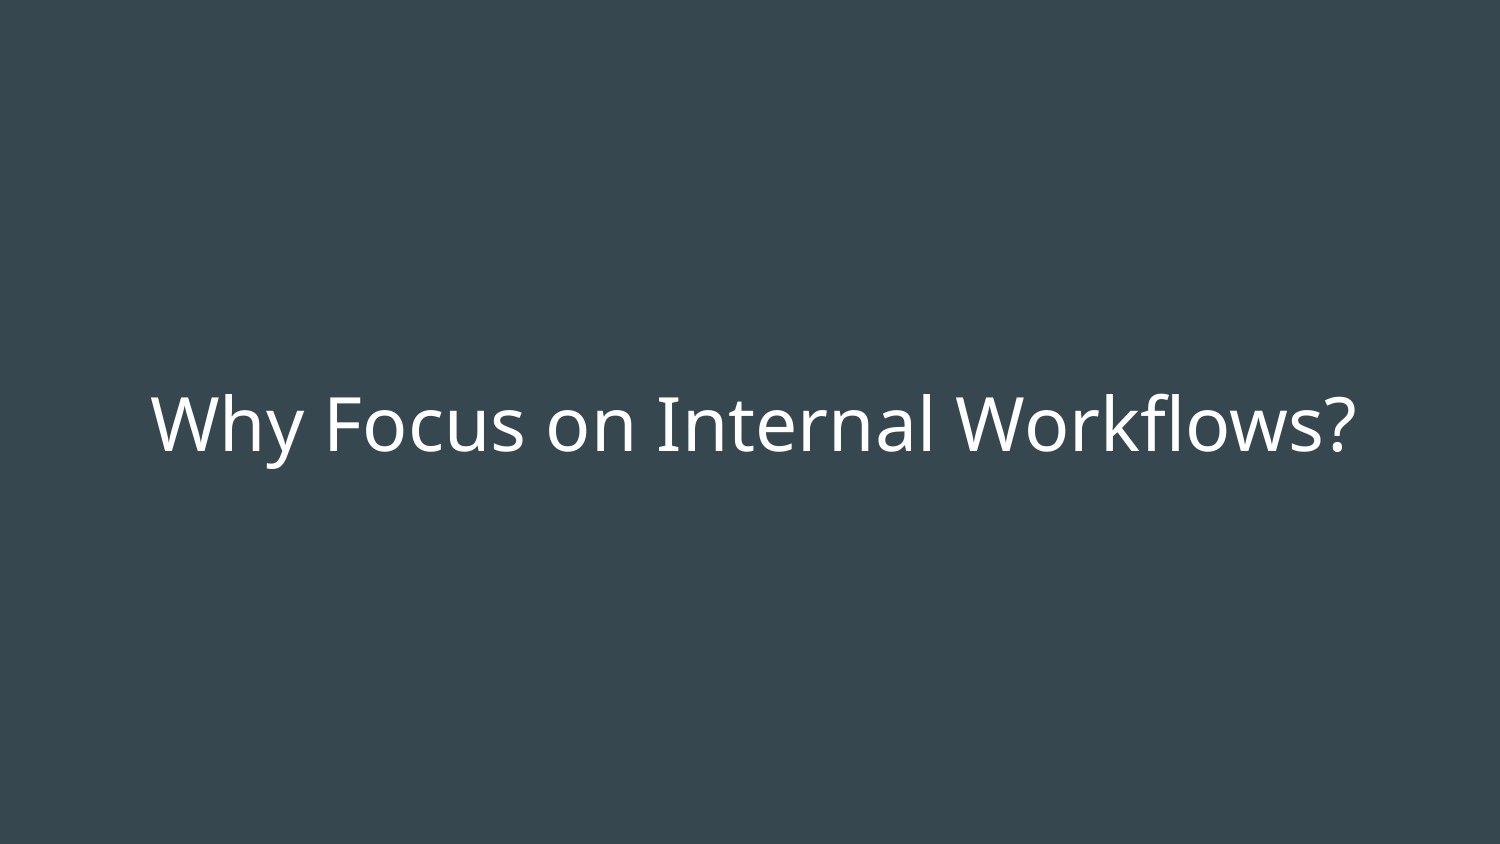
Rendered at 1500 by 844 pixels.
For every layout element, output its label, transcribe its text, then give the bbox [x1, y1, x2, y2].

title Why Focus on Internal Workflows? [110, 351, 1399, 493]
